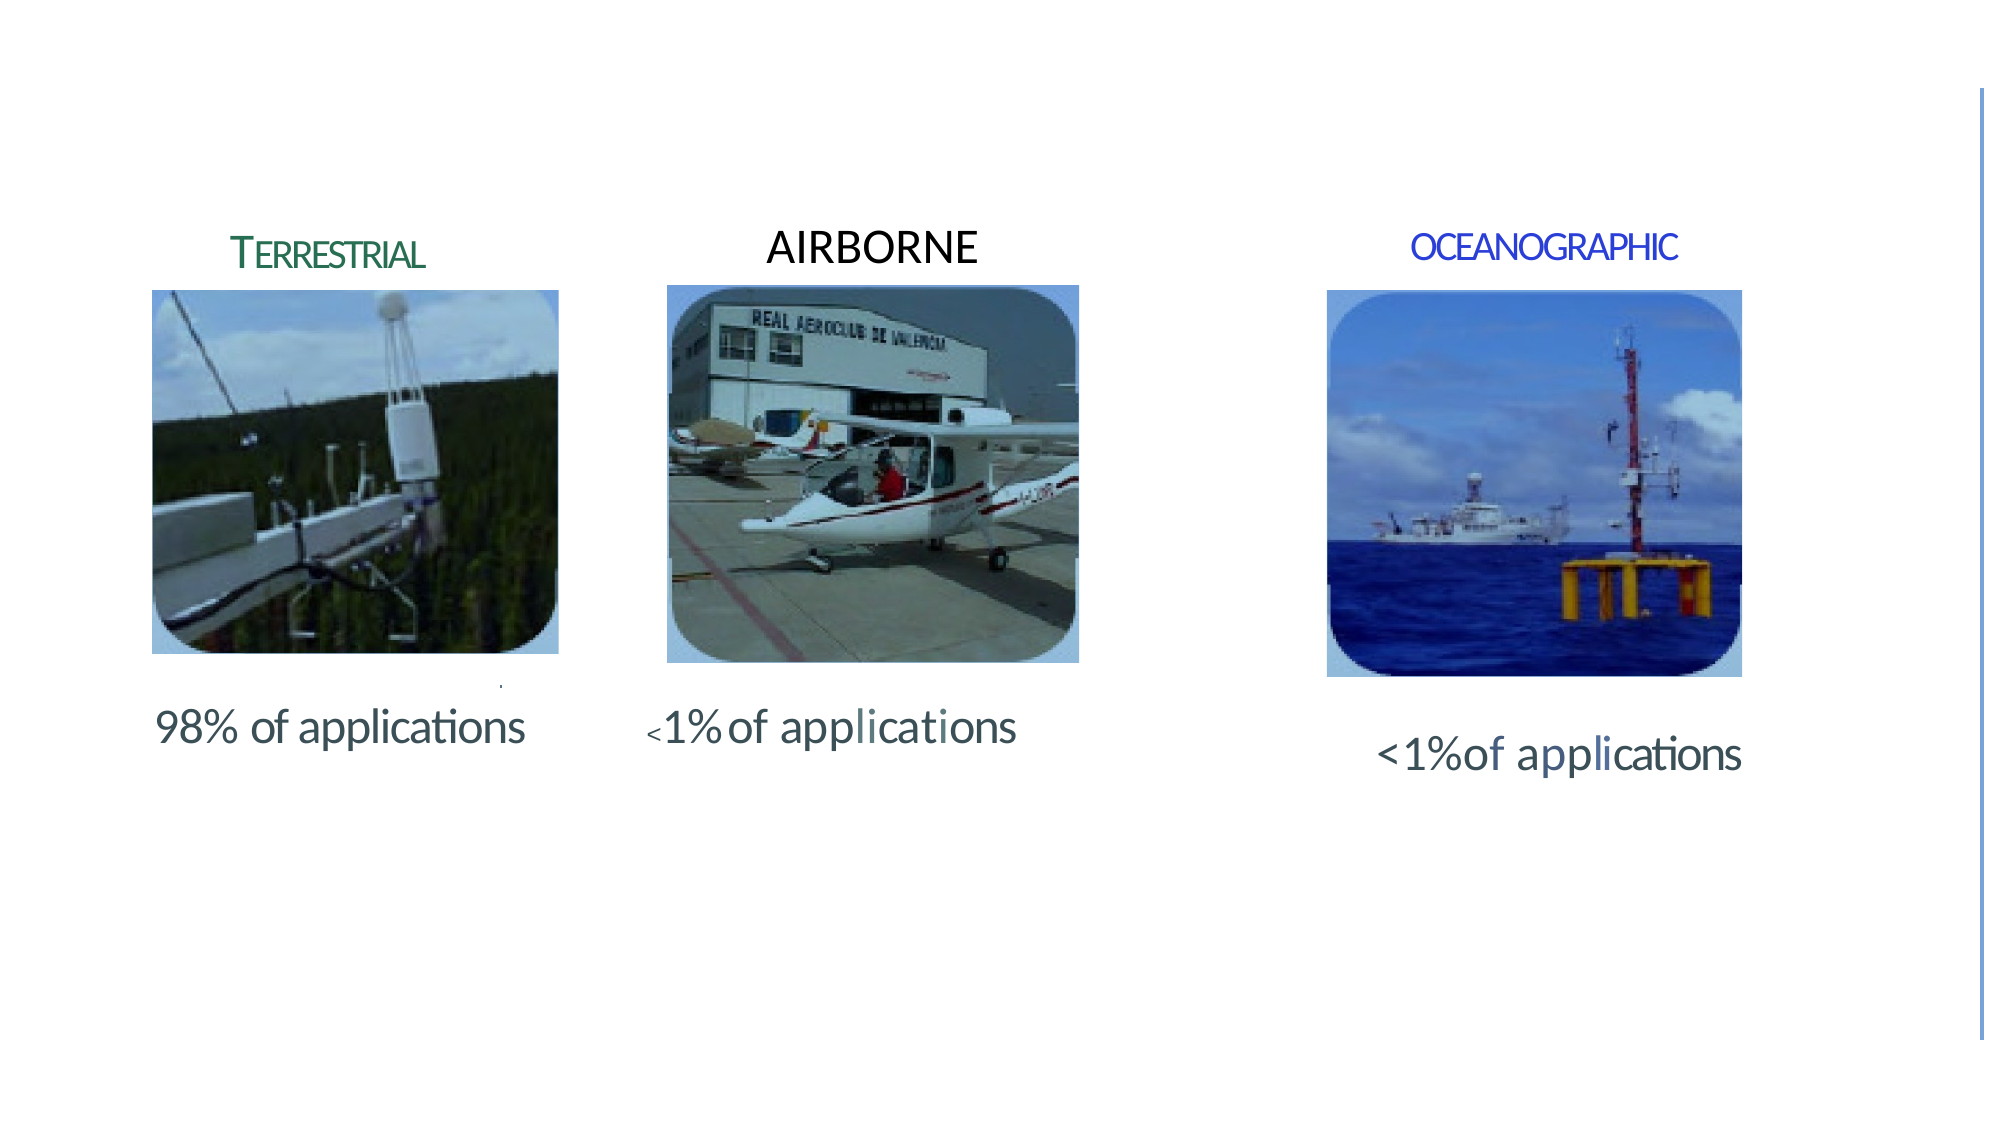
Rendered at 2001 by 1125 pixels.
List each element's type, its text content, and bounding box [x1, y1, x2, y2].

text_box [1326, 290, 1743, 677]
text_box <1%of applications [634, 693, 1116, 792]
text_box 98% of applications [152, 693, 559, 754]
text_box <1%of applications [1362, 671, 1867, 780]
text_box OCEANOGRAPHIC [1321, 218, 1766, 269]
text_box TERRESTRIAL [152, 218, 503, 279]
text_box AIRBORNE [751, 205, 995, 281]
text_box [667, 285, 1080, 663]
text_box [152, 290, 559, 654]
